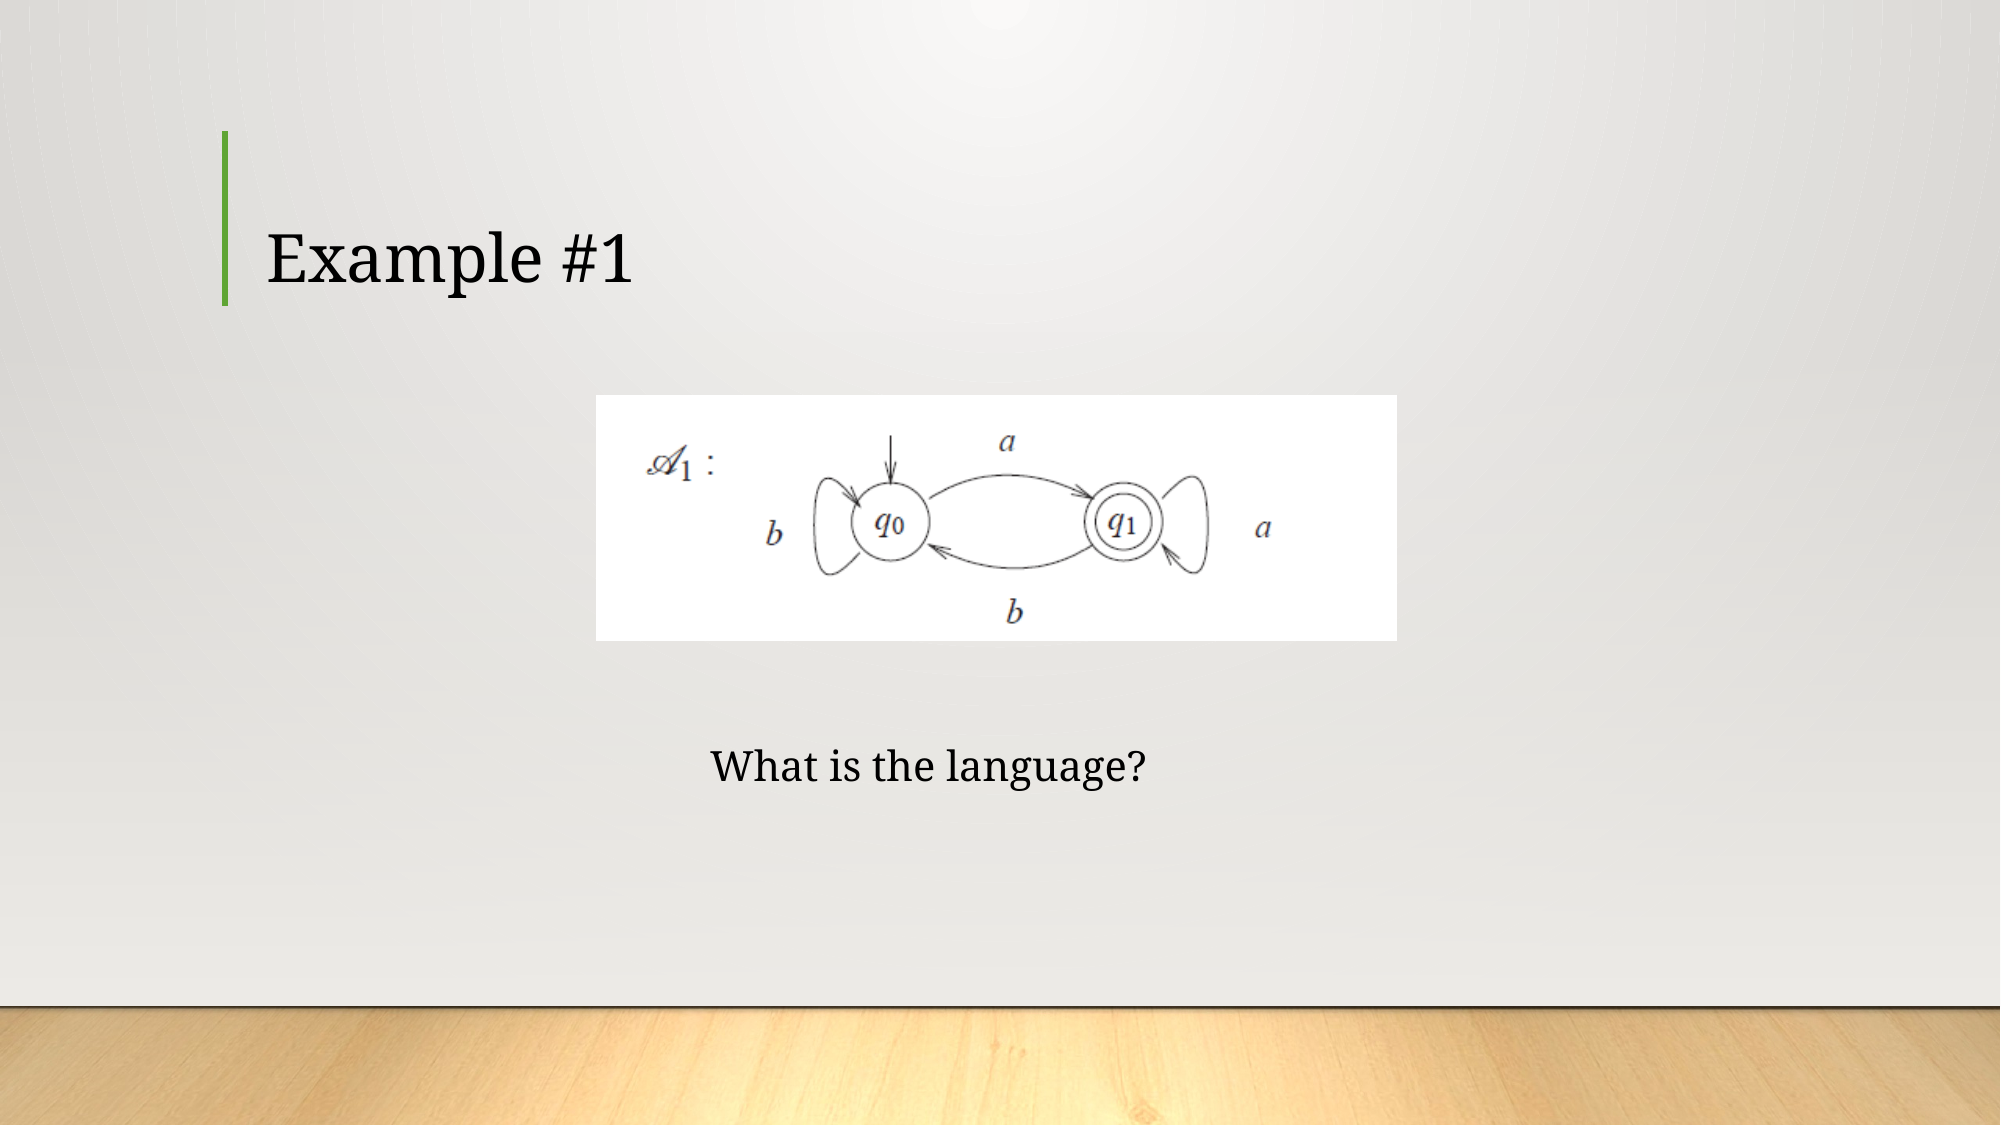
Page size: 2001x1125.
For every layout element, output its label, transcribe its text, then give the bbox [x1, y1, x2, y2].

picture [0, 1006, 2000, 1125]
title Example #1 [251, 131, 1814, 305]
text_box What is the language? [695, 732, 1792, 798]
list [595, 395, 1397, 642]
